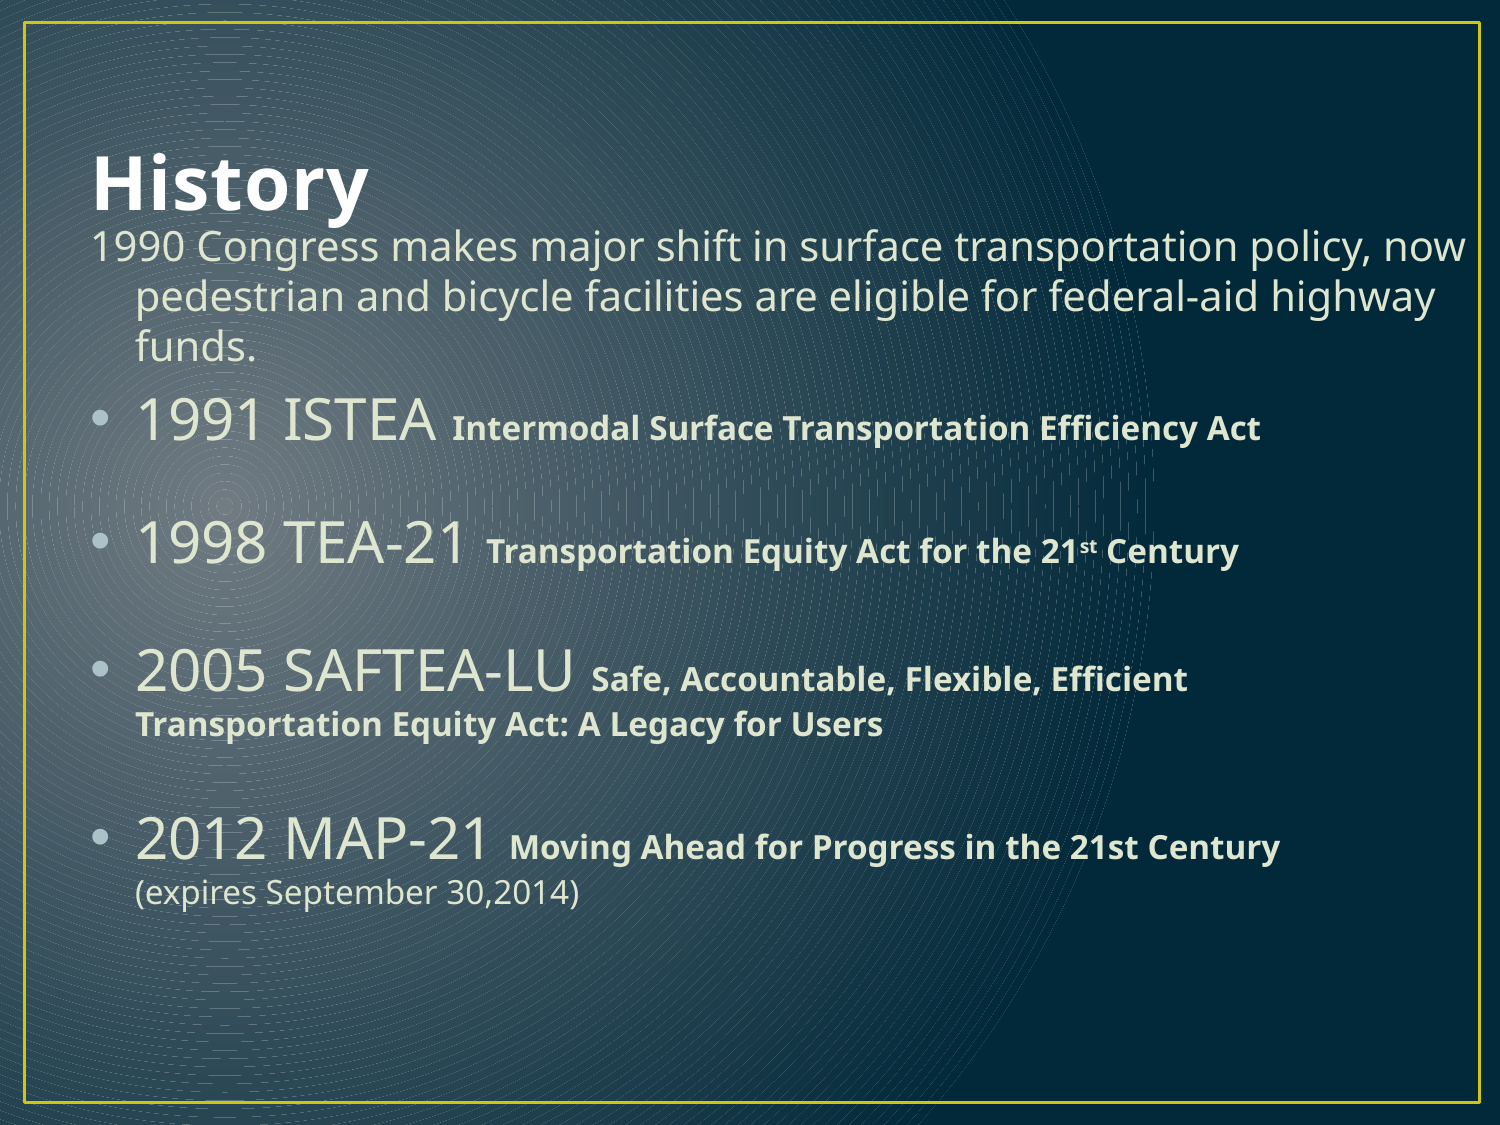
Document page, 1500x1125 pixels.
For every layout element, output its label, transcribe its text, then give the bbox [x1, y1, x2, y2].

text_box 1990 Congress makes major shift in surface transportation policy, now pedestrian and bicycle facilities are eligible for federal-aid highway funds. [74, 212, 1488, 500]
list 1991 ISTEA Intermodal Surface Transportation Efficiency Act 1998 TEA-21 Transportation Equity Act for the 21st Century 2005 SAFTEA-LU Safe, Accountable, Flexible, Efficient Transportation Equity Act: A Legacy for Users 2012 MAP-21 Moving Ahead for Progress in the 21st Century (expires September 30,2014) [75, 500, 1400, 1005]
title History [75, 45, 1425, 212]
